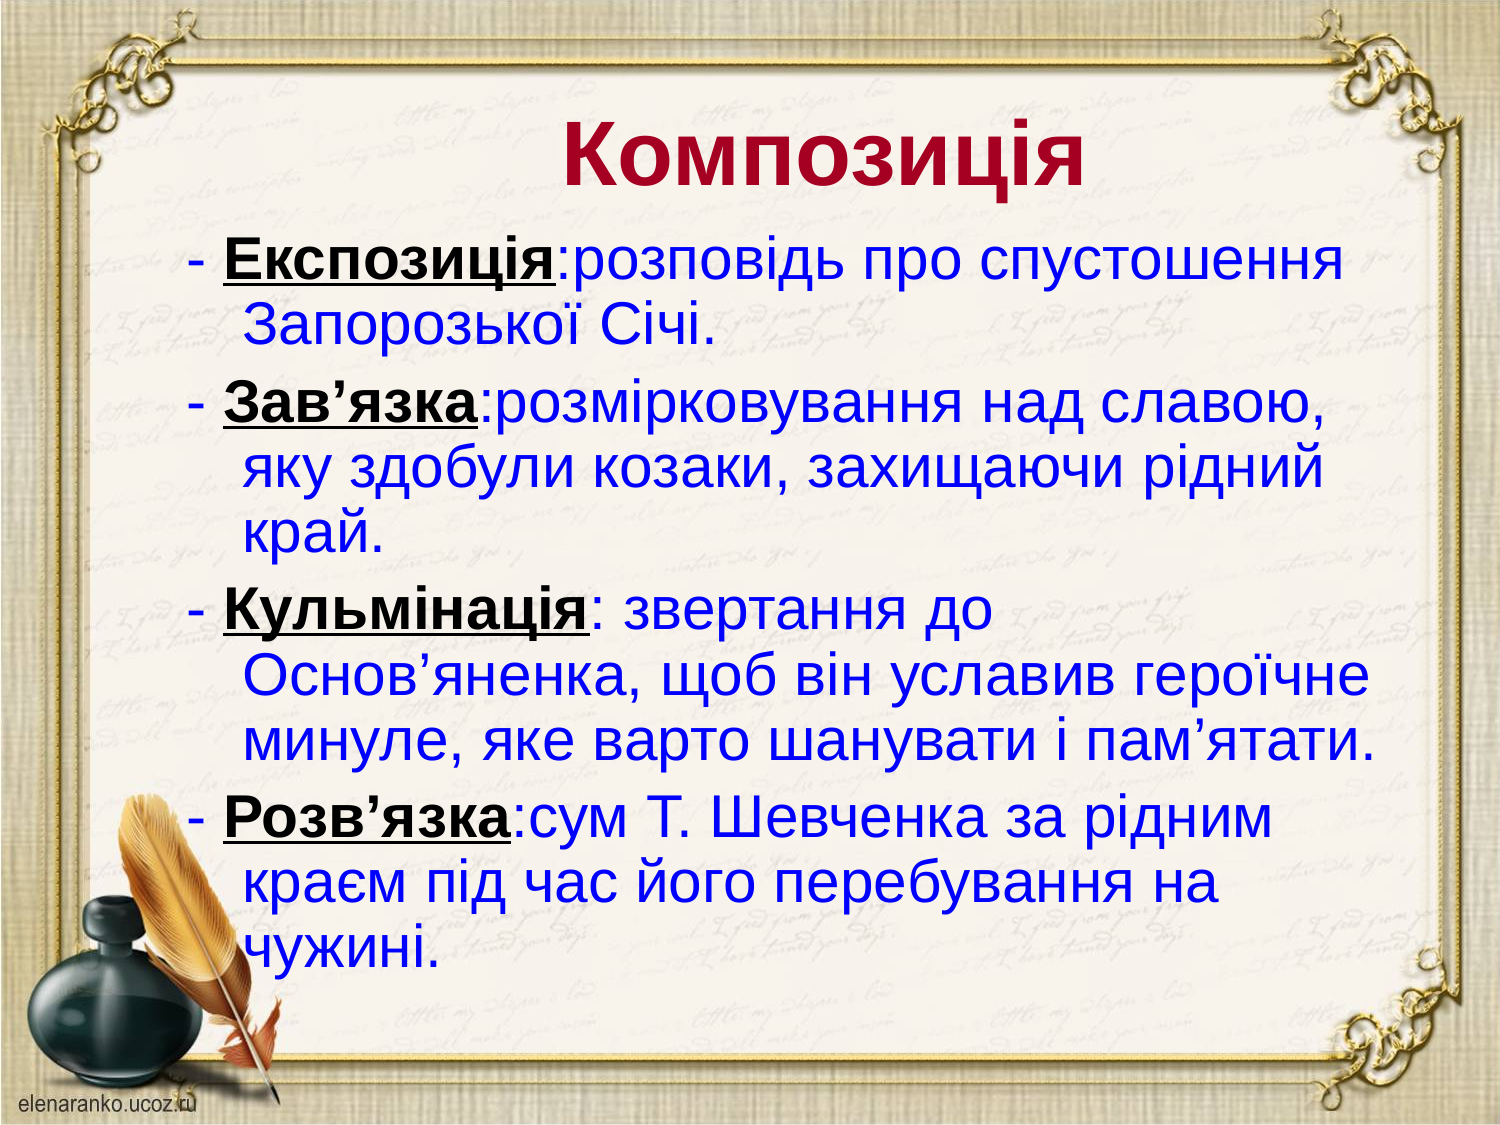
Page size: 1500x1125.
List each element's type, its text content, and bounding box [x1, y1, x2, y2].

list - Експозиція:розповідь про спустошення Запорозької Січі. - Зав’язка:розмірковування над славою, яку здобули козаки, захищаючи рідний край. - Кульмінація: звертання до Основ’яненка, щоб він уславив героїчне минуле, яке варто шанувати і пам’ятати. - Розв’язка:сум Т. Шевченка за рідним краєм під час його перебування на чужині. [170, 219, 1402, 963]
picture [0, 0, 1500, 1125]
title Композиція [149, 54, 1500, 243]
